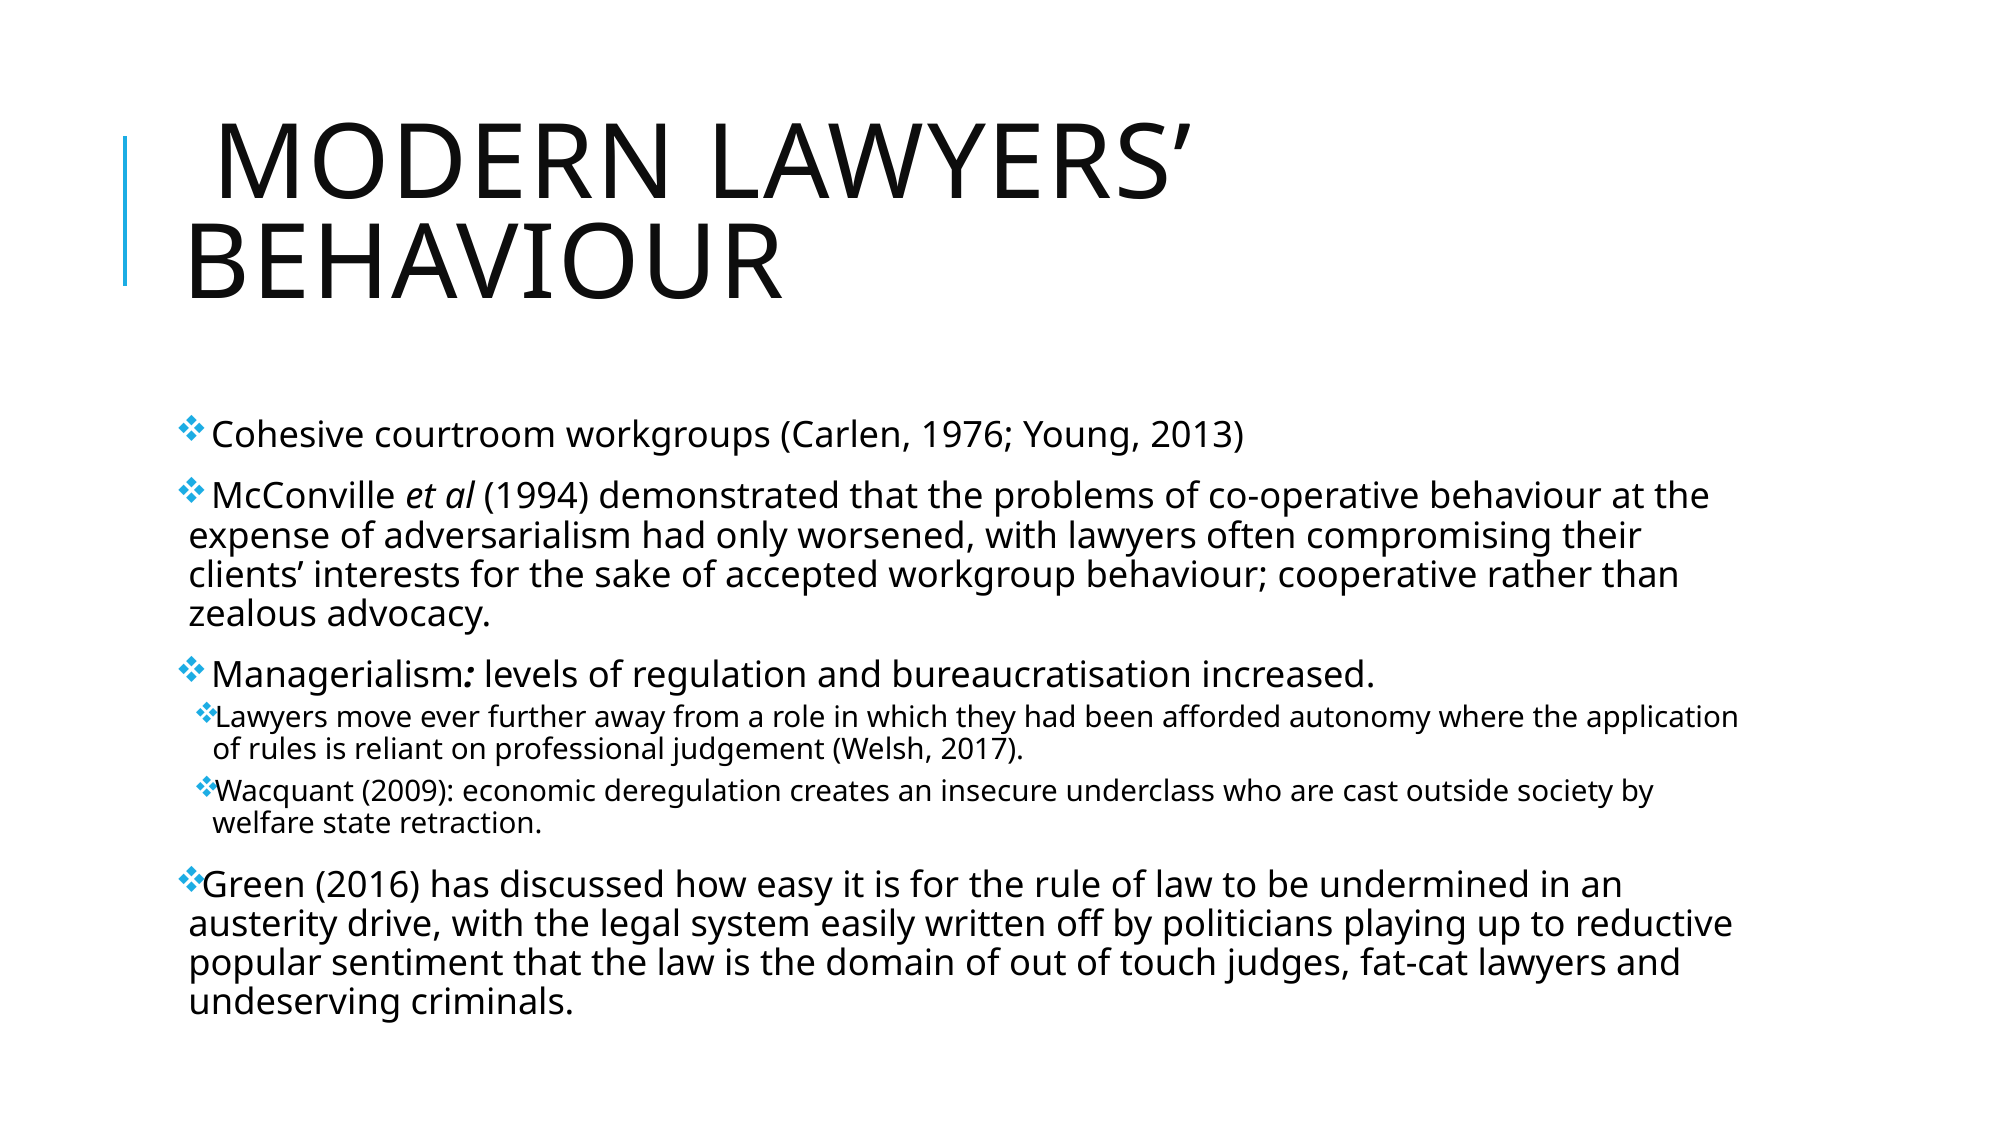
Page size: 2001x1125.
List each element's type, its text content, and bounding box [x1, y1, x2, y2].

title Modern Lawyers’ Behaviour [168, 96, 1763, 341]
list Cohesive courtroom workgroups (Carlen, 1976; Young, 2013) McConville et al (1994) demonstrated that the problems of co-operative behaviour at the expense of adversarialism had only worsened, with lawyers often compromising their clients’ interests for the sake of accepted workgroup behaviour; cooperative rather than zealous advocacy. Managerialism: levels of regulation and bureaucratisation increased. Lawyers move ever further away from a role in which they had been afforded autonomy where the application of rules is reliant on professional judgement (Welsh, 2017). Wacquant (2009): economic deregulation creates an insecure underclass who are cast outside society by welfare state retraction. Green (2016) has discussed how easy it is for the rule of law to be undermined in an austerity drive, with the legal system easily written off by politicians playing up to reductive popular sentiment that the law is the domain of out of touch judges, fat-cat lawyers and undeserving criminals. [168, 341, 1763, 1035]
